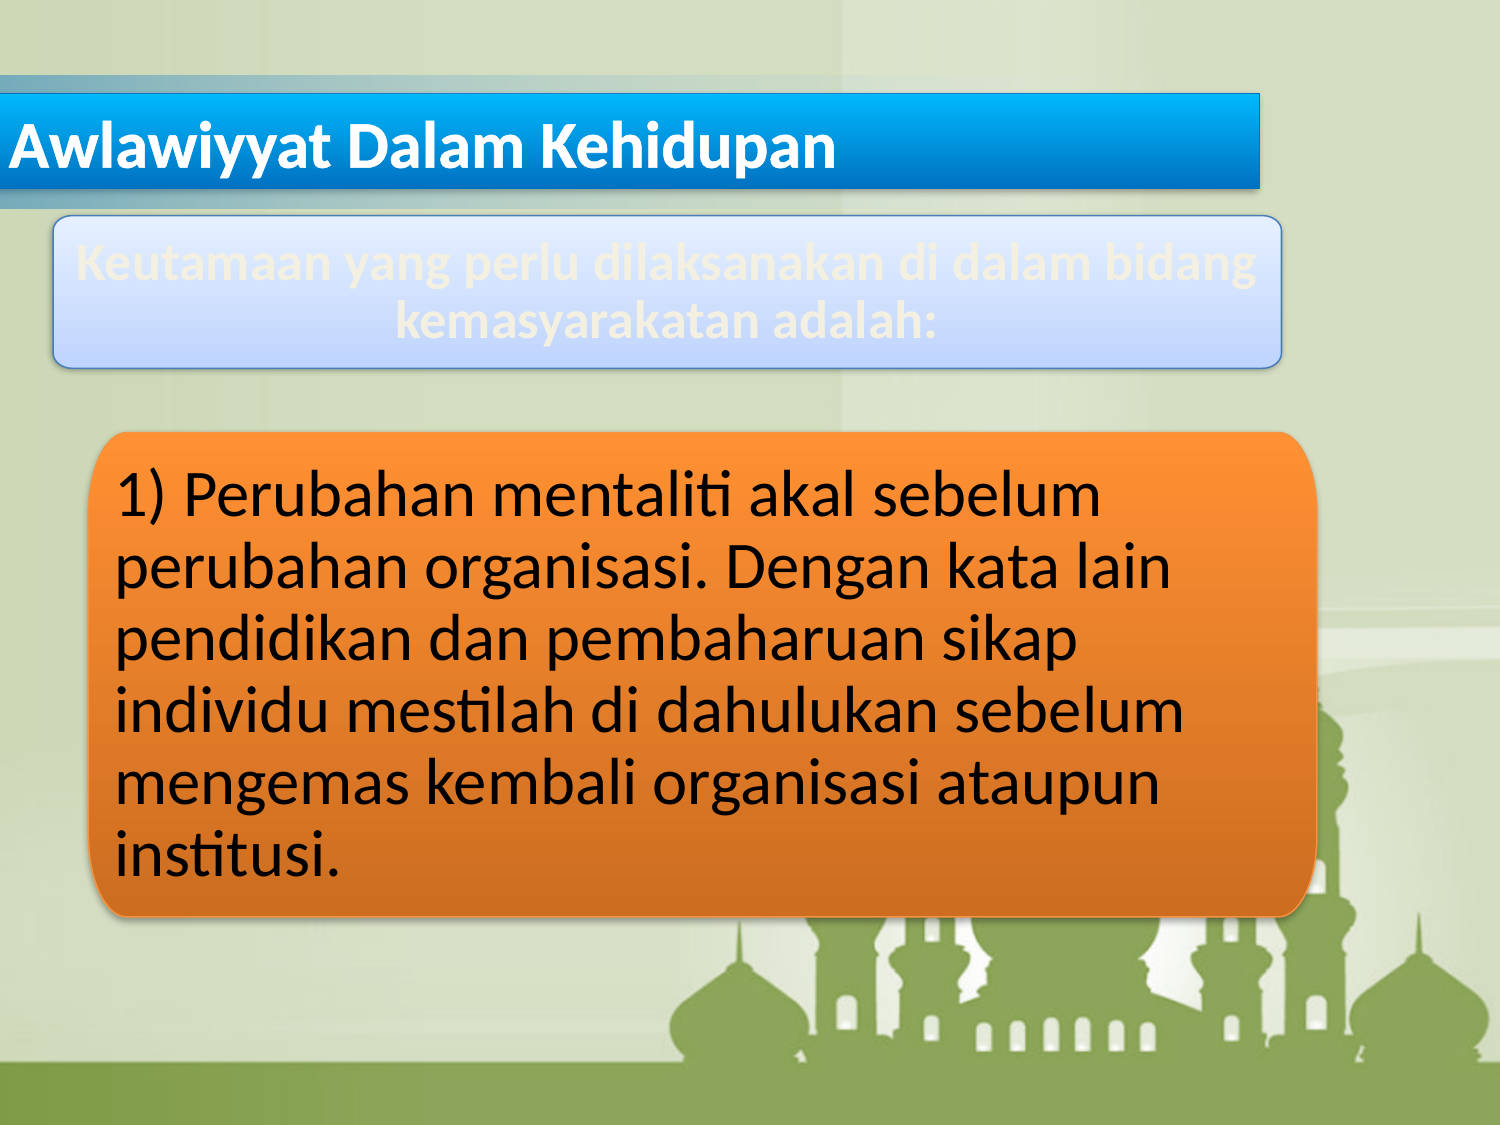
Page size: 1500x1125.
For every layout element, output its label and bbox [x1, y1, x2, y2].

picture [0, 0, 1500, 1125]
text_box [0, 75, 1264, 209]
